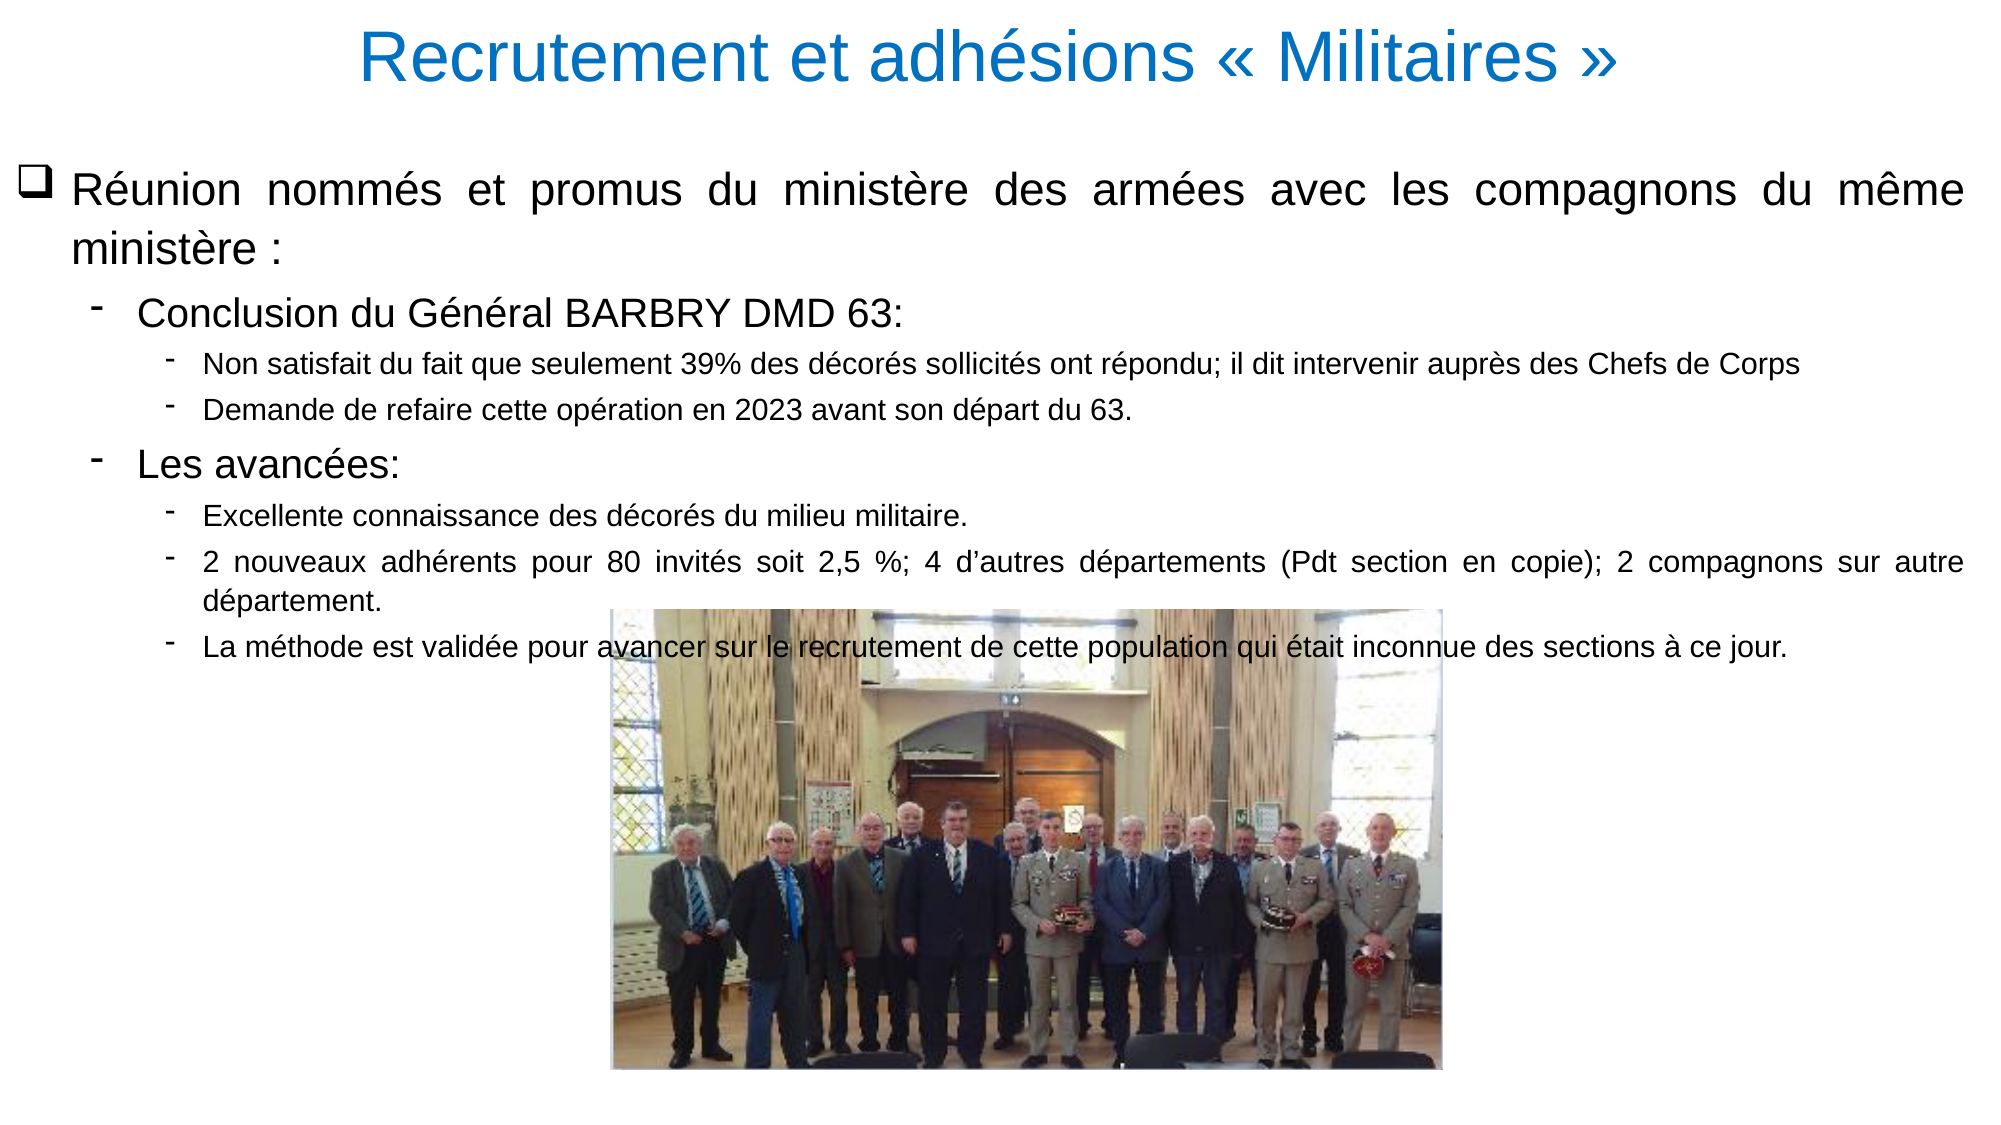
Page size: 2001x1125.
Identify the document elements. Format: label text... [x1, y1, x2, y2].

picture [609, 609, 1443, 1070]
list Réunion nommés et promus du ministère des armées avec les compagnons du même ministère : Conclusion du Général BARBRY DMD 63: Non satisfait du fait que seulement 39% des décorés sollicités ont répondu; il dit intervenir auprès des Chefs de Corps Demande de refaire cette opération en 2023 avant son départ du 63. Les avancées: Excellente connaissance des décorés du milieu militaire. 2 nouveaux adhérents pour 80 invités soit 2,5 %; 4 d’autres départements (Pdt section en copie); 2 compagnons sur autre département. La méthode est validée pour avancer sur le recrutement de cette population qui était inconnue des sections à ce jour. [0, 148, 1981, 802]
title Recrutement et adhésions « Militaires » [9, 1, 1991, 104]
